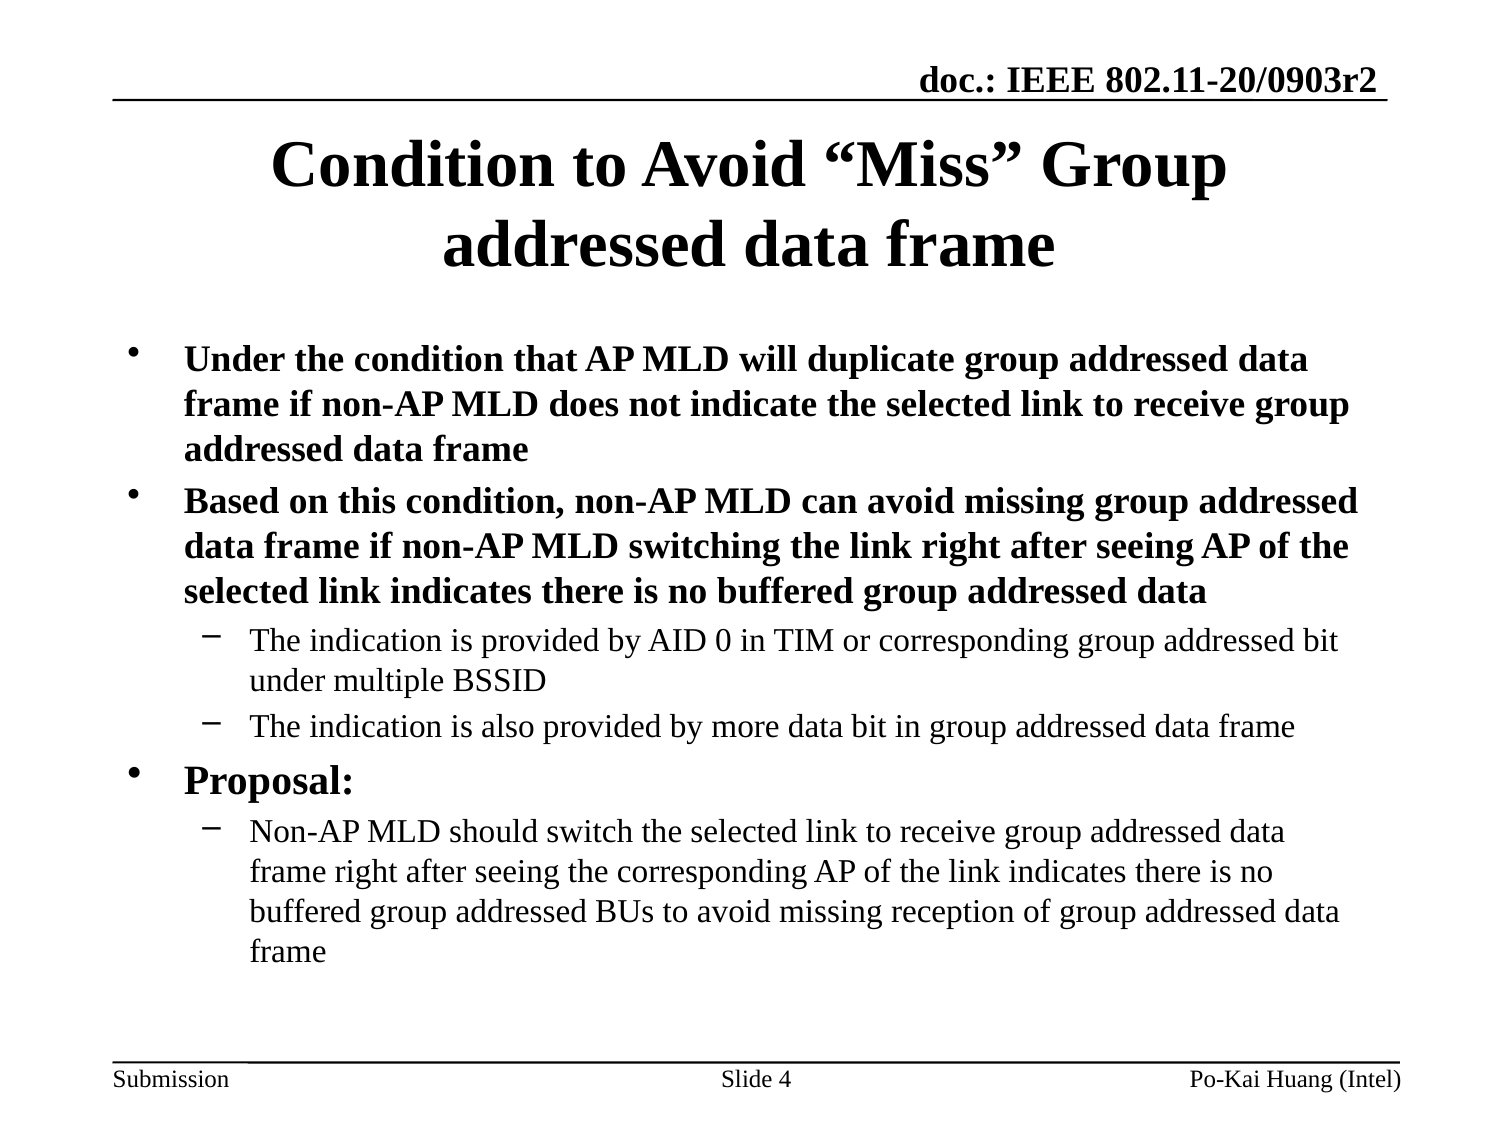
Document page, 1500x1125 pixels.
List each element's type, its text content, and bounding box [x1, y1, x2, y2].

slide_number Slide 4 [712, 1061, 800, 1093]
list Under the condition that AP MLD will duplicate group addressed data frame if non-AP MLD does not indicate the selected link to receive group addressed data frame Based on this condition, non-AP MLD can avoid missing group addressed data frame if non-AP MLD switching the link right after seeing AP of the selected link indicates there is no buffered group addressed data The indication is provided by AID 0 in TIM or corresponding group addressed bit under multiple BSSID The indication is also provided by more data bit in group addressed data frame Proposal: Non-AP MLD should switch the selected link to receive group addressed data frame right after seeing the corresponding AP of the link indicates there is no buffered group addressed BUs to avoid missing reception of group addressed data frame [112, 326, 1388, 1002]
title Condition to Avoid “Miss” Group addressed data frame [112, 112, 1388, 288]
footer Po-Kai Huang (Intel) [1186, 1061, 1402, 1093]
